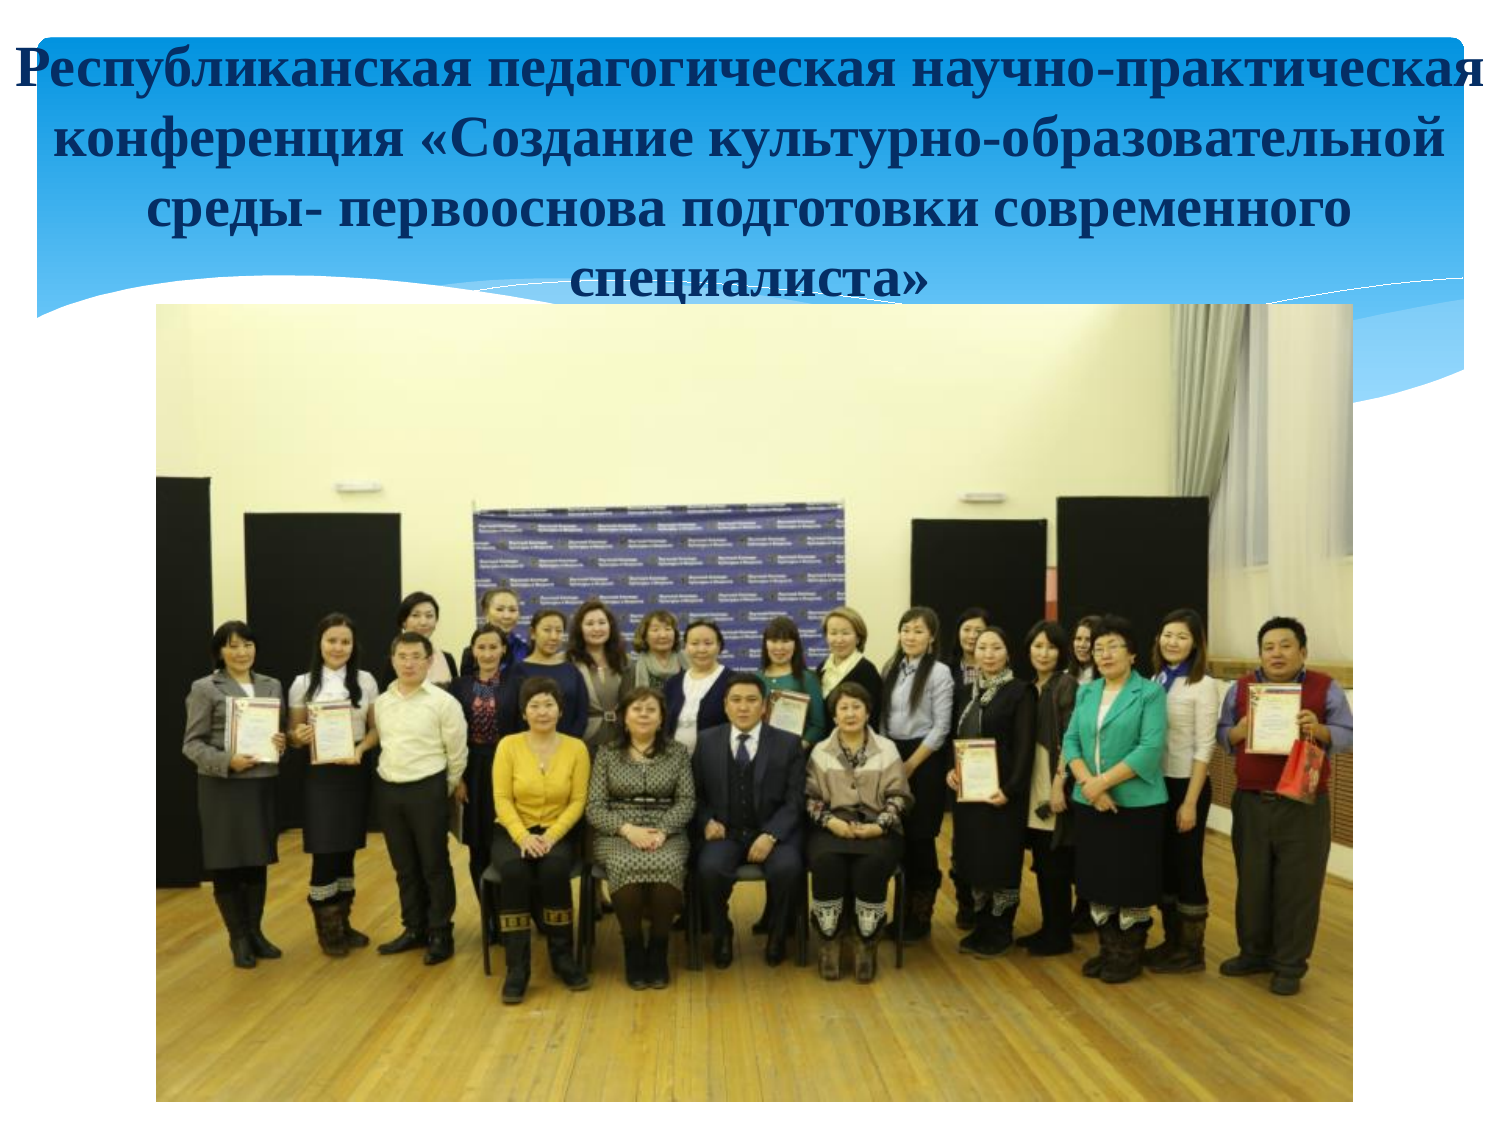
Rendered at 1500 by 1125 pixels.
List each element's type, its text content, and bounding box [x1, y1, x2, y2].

title Республиканская педагогическая научно-практическая конференция «Создание культурно-образовательной среды- первооснова подготовки современного специалиста» [0, 30, 1500, 305]
picture [156, 304, 1353, 1103]
